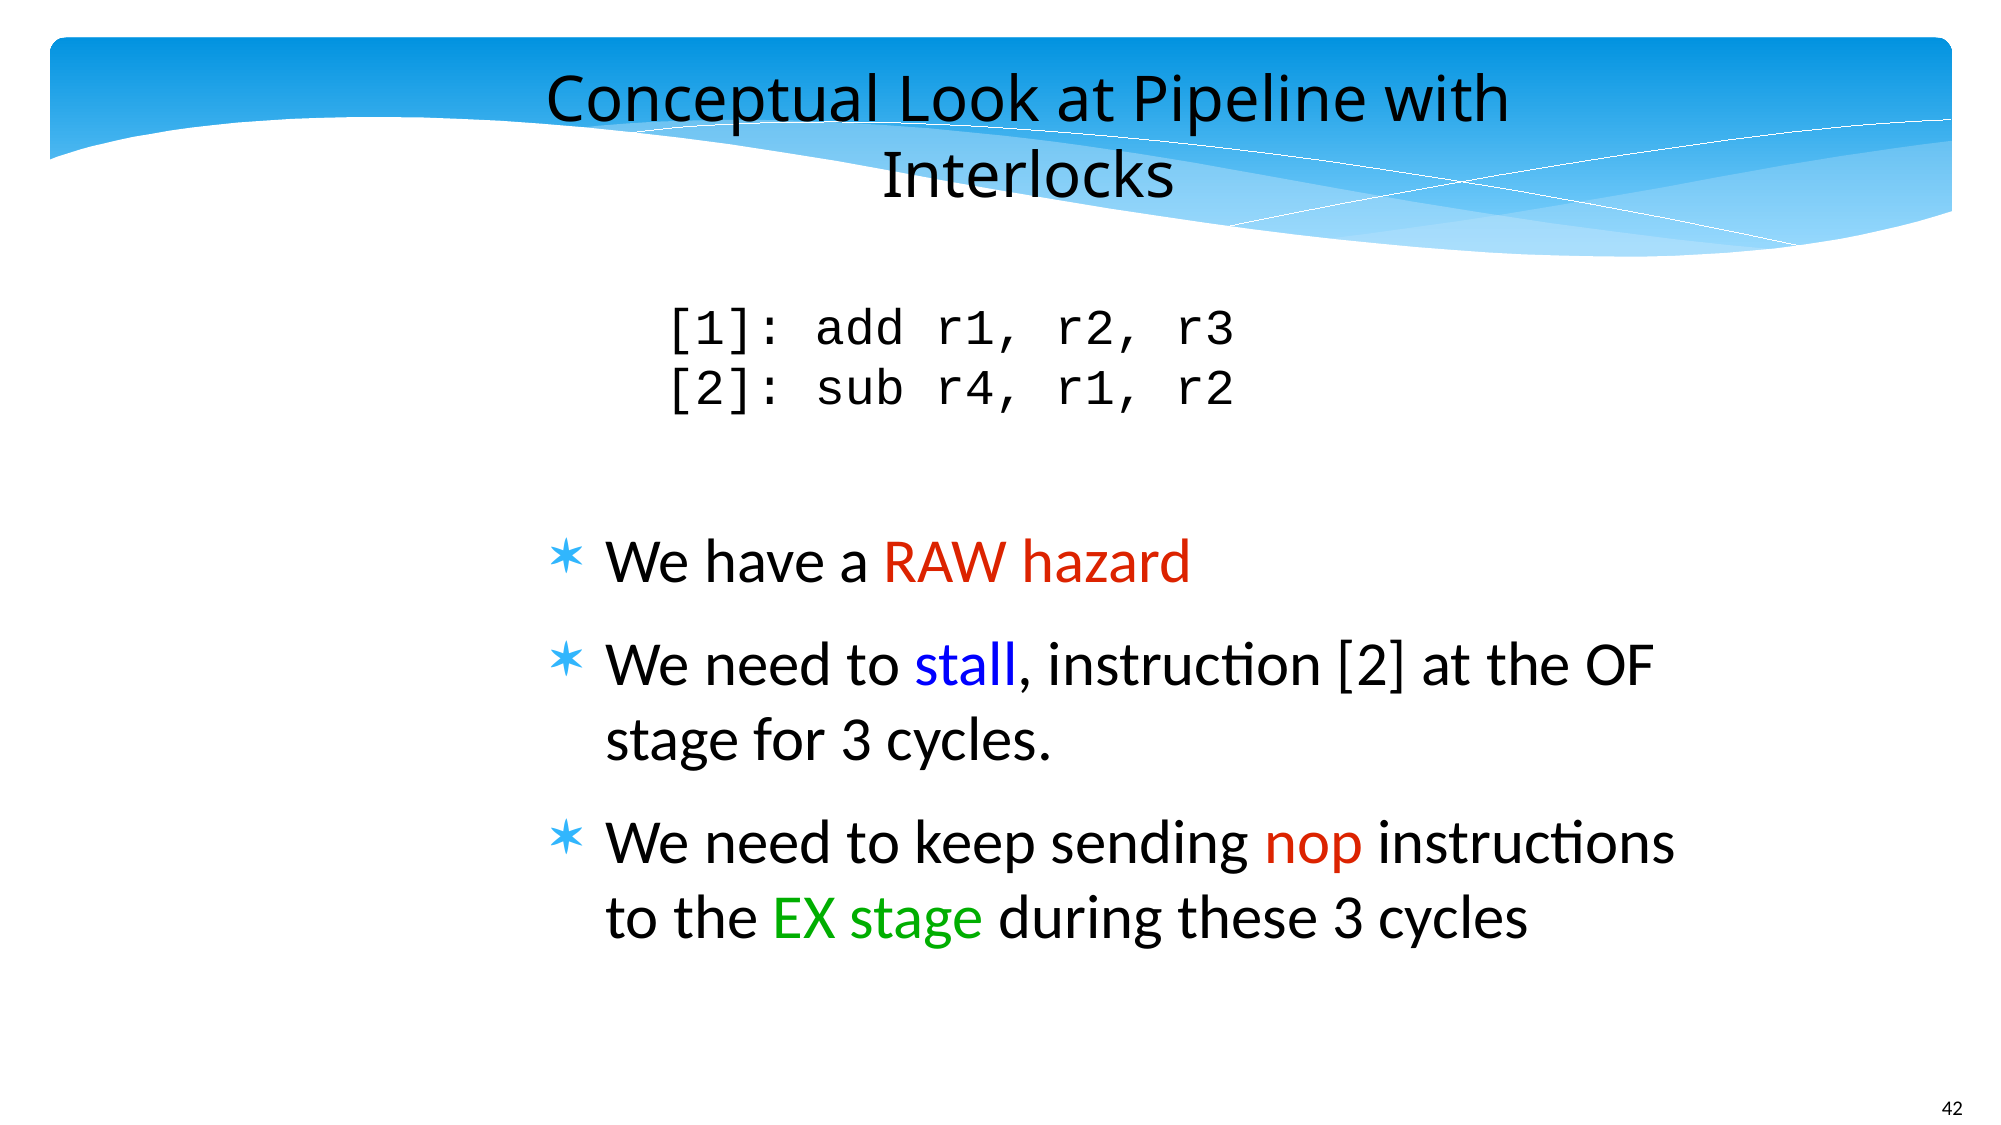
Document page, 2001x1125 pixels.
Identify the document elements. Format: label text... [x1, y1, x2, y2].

list We have a RAW hazard We need to stall, instruction [2] at the OF stage for 3 cycles. We need to keep sending nop instructions to the EX stage during these 3 cycles [533, 519, 1700, 1005]
title Conceptual Look at Pipeline with Interlocks [420, 57, 1638, 211]
text_box [1]: add r1, r2, r3 [2]: sub r4, r1, r2 [649, 287, 1313, 483]
